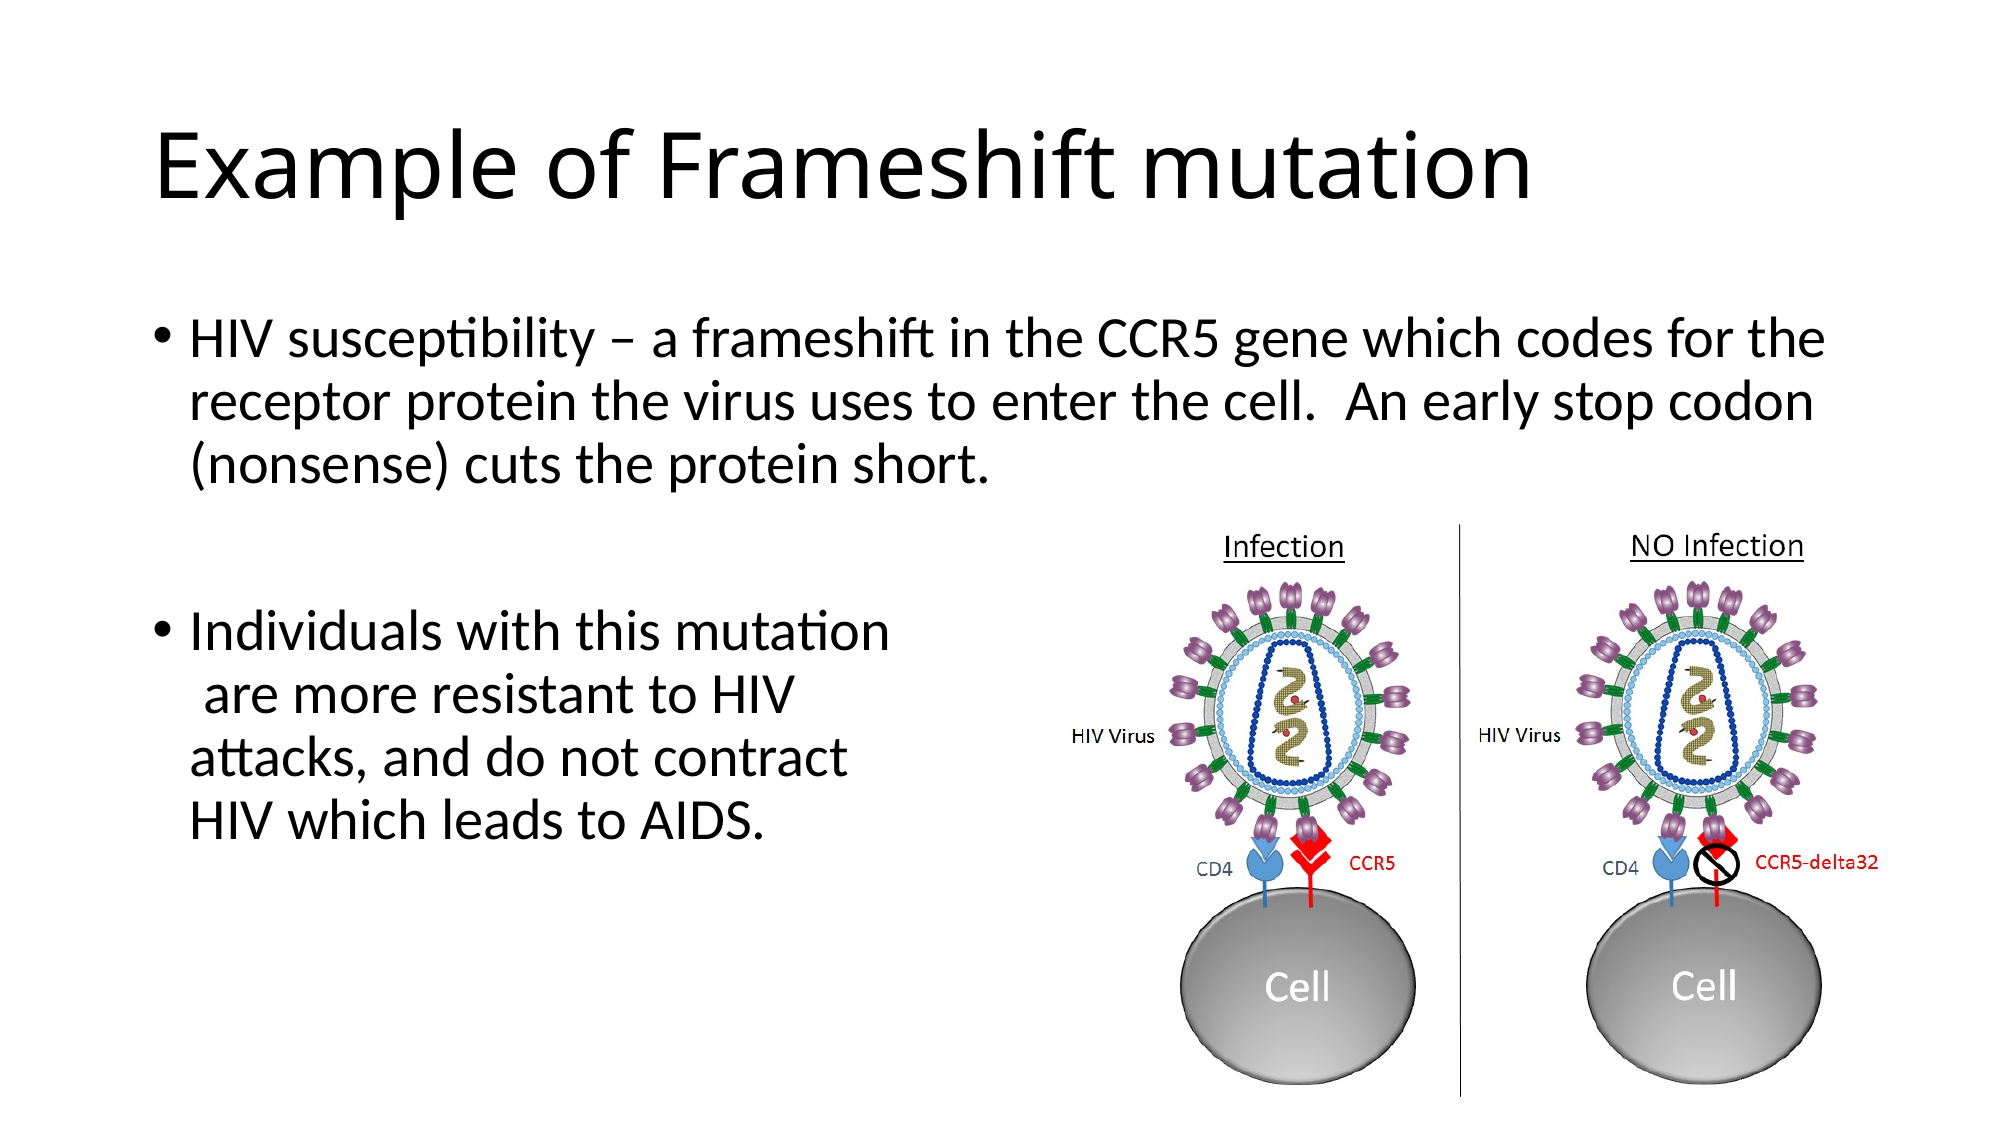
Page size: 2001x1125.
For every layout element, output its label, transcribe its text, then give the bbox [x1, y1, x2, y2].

title Example of Frameshift mutation [137, 59, 1863, 278]
list HIV susceptibility – a frameshift in the CCR5 gene which codes for the receptor protein the virus uses to enter the cell. An early stop codon (nonsense) cuts the protein short. Individuals with this mutation are more resistant to HIV attacks, and do not contract HIV which leads to AIDS. [137, 299, 1863, 1014]
picture [1057, 513, 1892, 1097]
